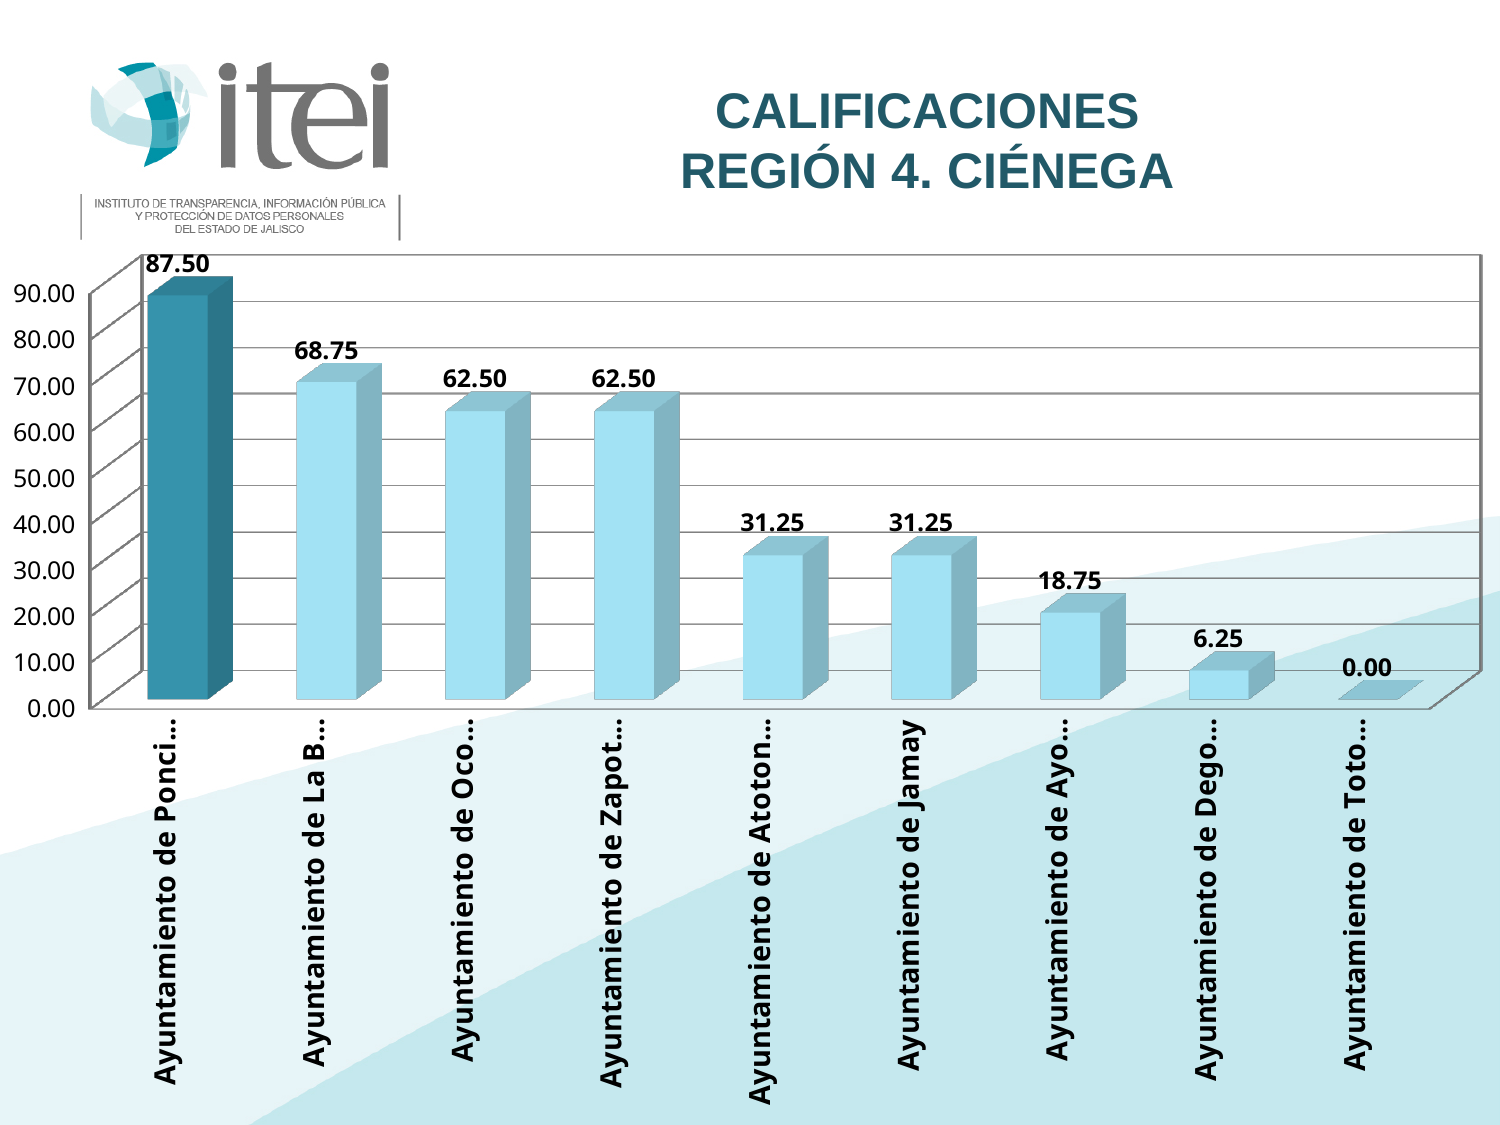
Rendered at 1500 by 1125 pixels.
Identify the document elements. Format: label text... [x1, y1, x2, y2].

title Calificaciones Región 4. Ciénega [431, 45, 1425, 233]
chart [0, 239, 1483, 1107]
picture [0, 0, 1500, 1125]
